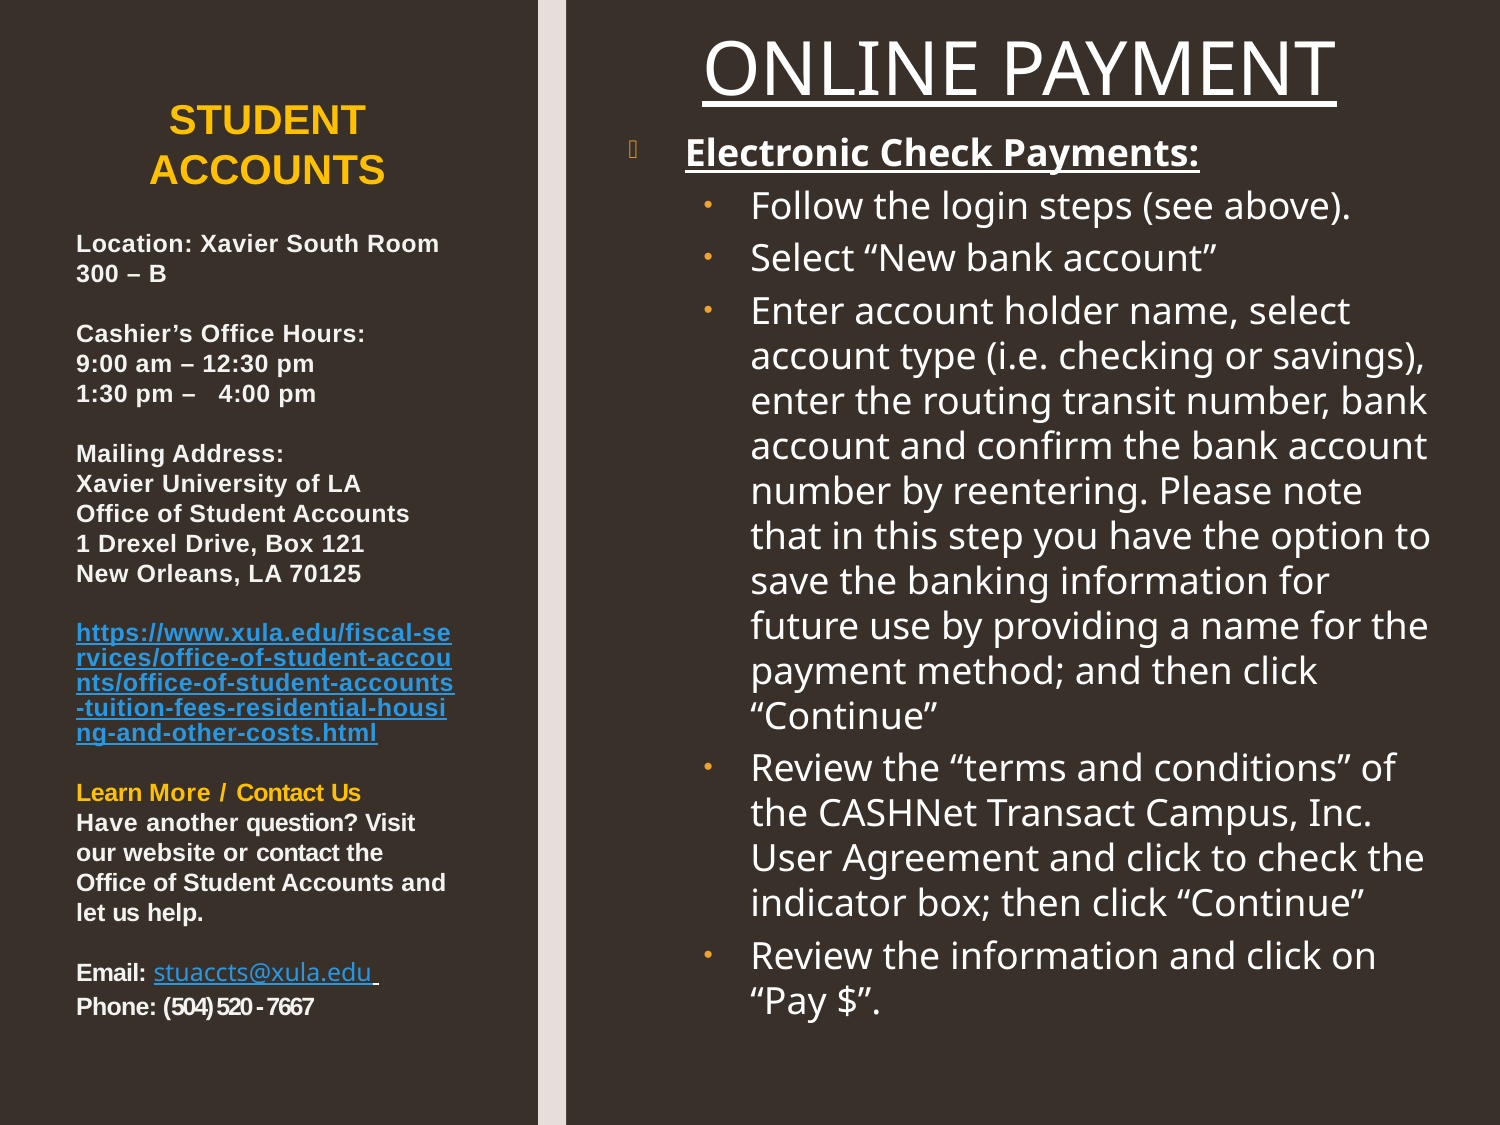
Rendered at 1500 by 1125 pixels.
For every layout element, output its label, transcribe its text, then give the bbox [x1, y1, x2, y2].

text_box [0, 0, 535, 1125]
text_box [535, 0, 569, 1125]
title Online Payment [600, 24, 1439, 112]
text_box Electronic Check Payments: Follow the login steps (see above). Select “New bank account” Enter account holder name, select account type (i.e. checking or savings), enter the routing transit number, bank account and confirm the bank account number by reentering. Please note that in this step you have the option to save the banking information for future use by providing a name for the payment method; and then click “Continue” Review the “terms and conditions” of the CASHNet Transact Campus, Inc. User Agreement and click to check the indicator box; then click “Continue” Review the information and click on “Pay $”. [613, 122, 1453, 1030]
text_box [569, 0, 1500, 1125]
text_box STUDENT ACCOUNTS Location: Xavier South Room 300 – B Cashier’s Office Hours: 9:00 am – 12:30 pm 1:30 pm – 4:00 pm Mailing Address: Xavier University of LA Office of Student Accounts 1 Drexel Drive, Box 121 New Orleans, LA 70125 https://www.xula.edu/fiscal-services/office-of-student-accounts/office-of-student-accounts-tuition-fees-residential-housing-and-other-costs.html Learn More / Contact Us Have another question? Visit our website or contact the Office of Student Accounts and let us help. Email: stuaccts@xula.edu Phone: (504) 520 - 7667 [61, 85, 474, 973]
